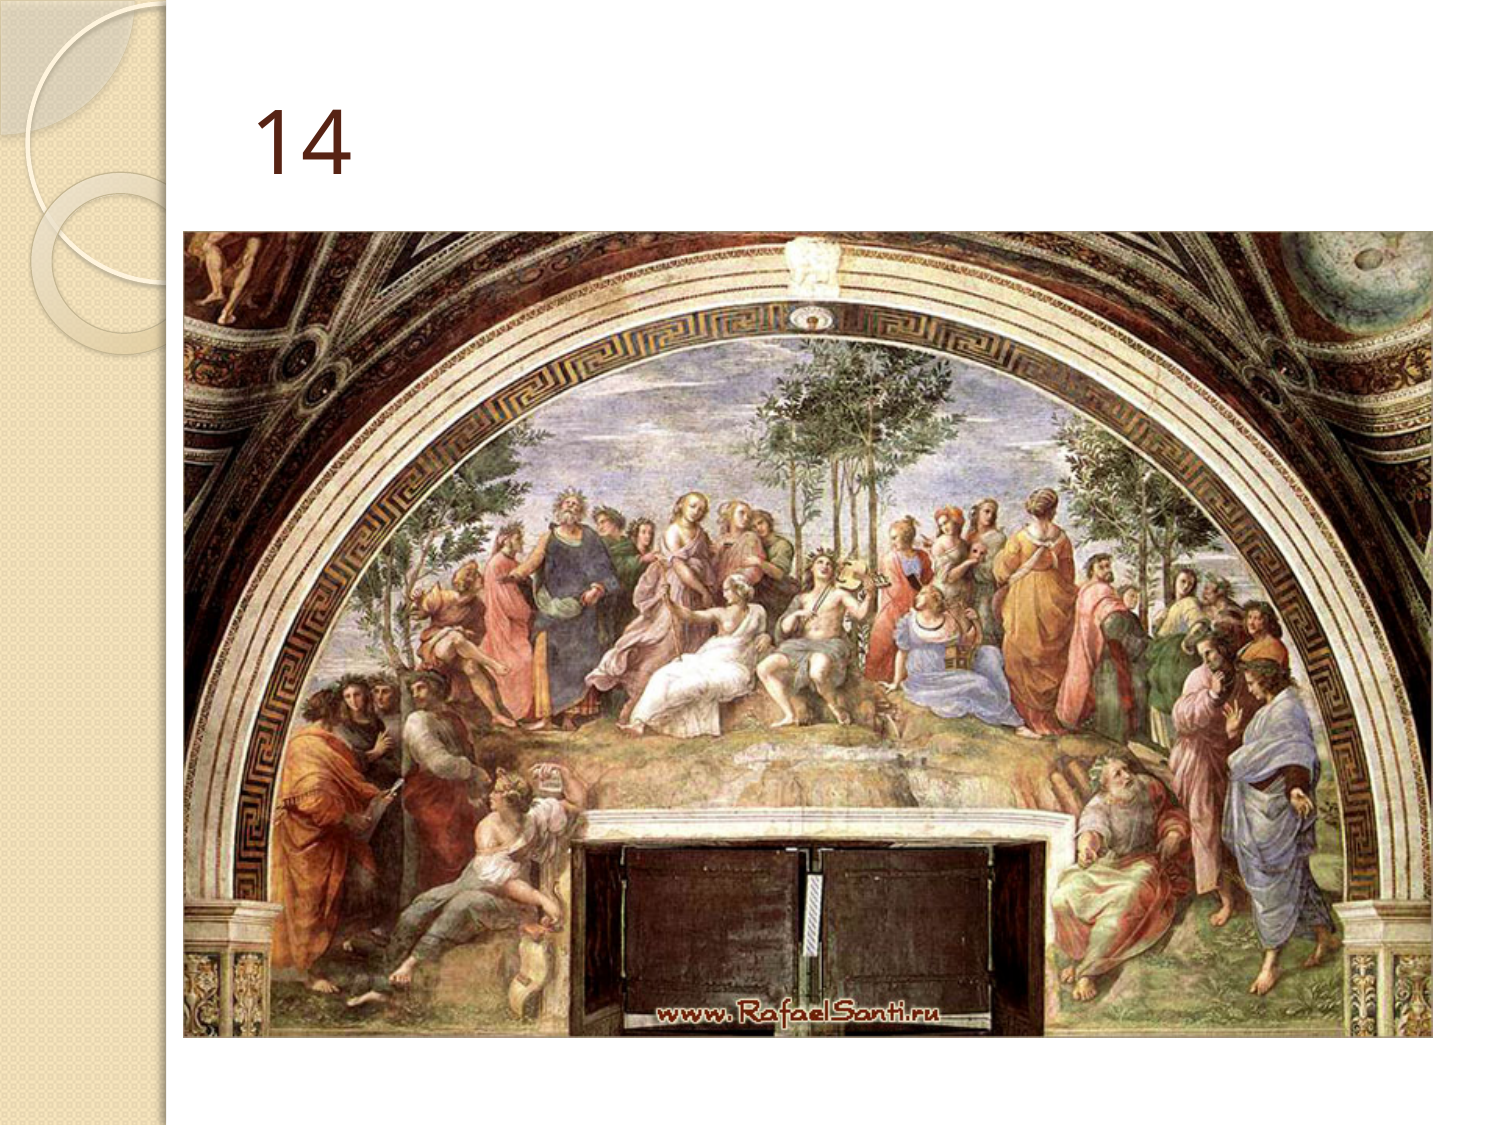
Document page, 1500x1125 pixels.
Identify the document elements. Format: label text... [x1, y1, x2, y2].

picture [182, 231, 1434, 1039]
title 14 [235, 45, 1466, 233]
